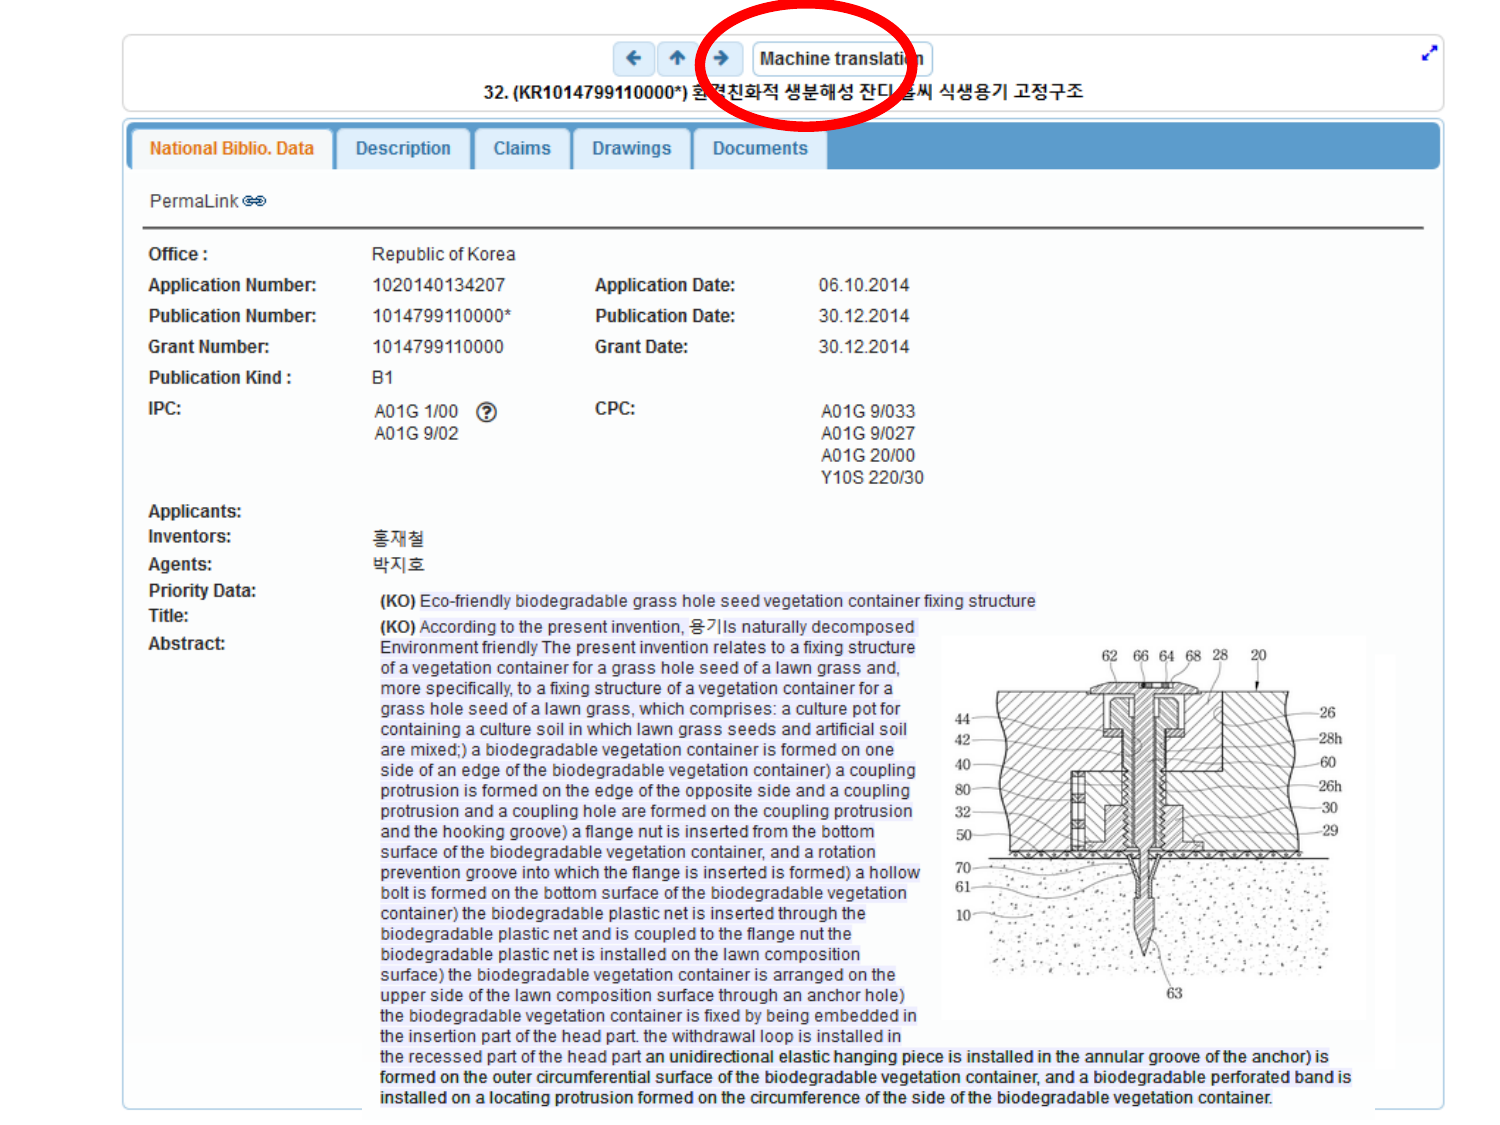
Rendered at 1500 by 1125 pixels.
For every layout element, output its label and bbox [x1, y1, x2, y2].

picture [0, 0, 1500, 1125]
text_box [728, 3, 884, 23]
